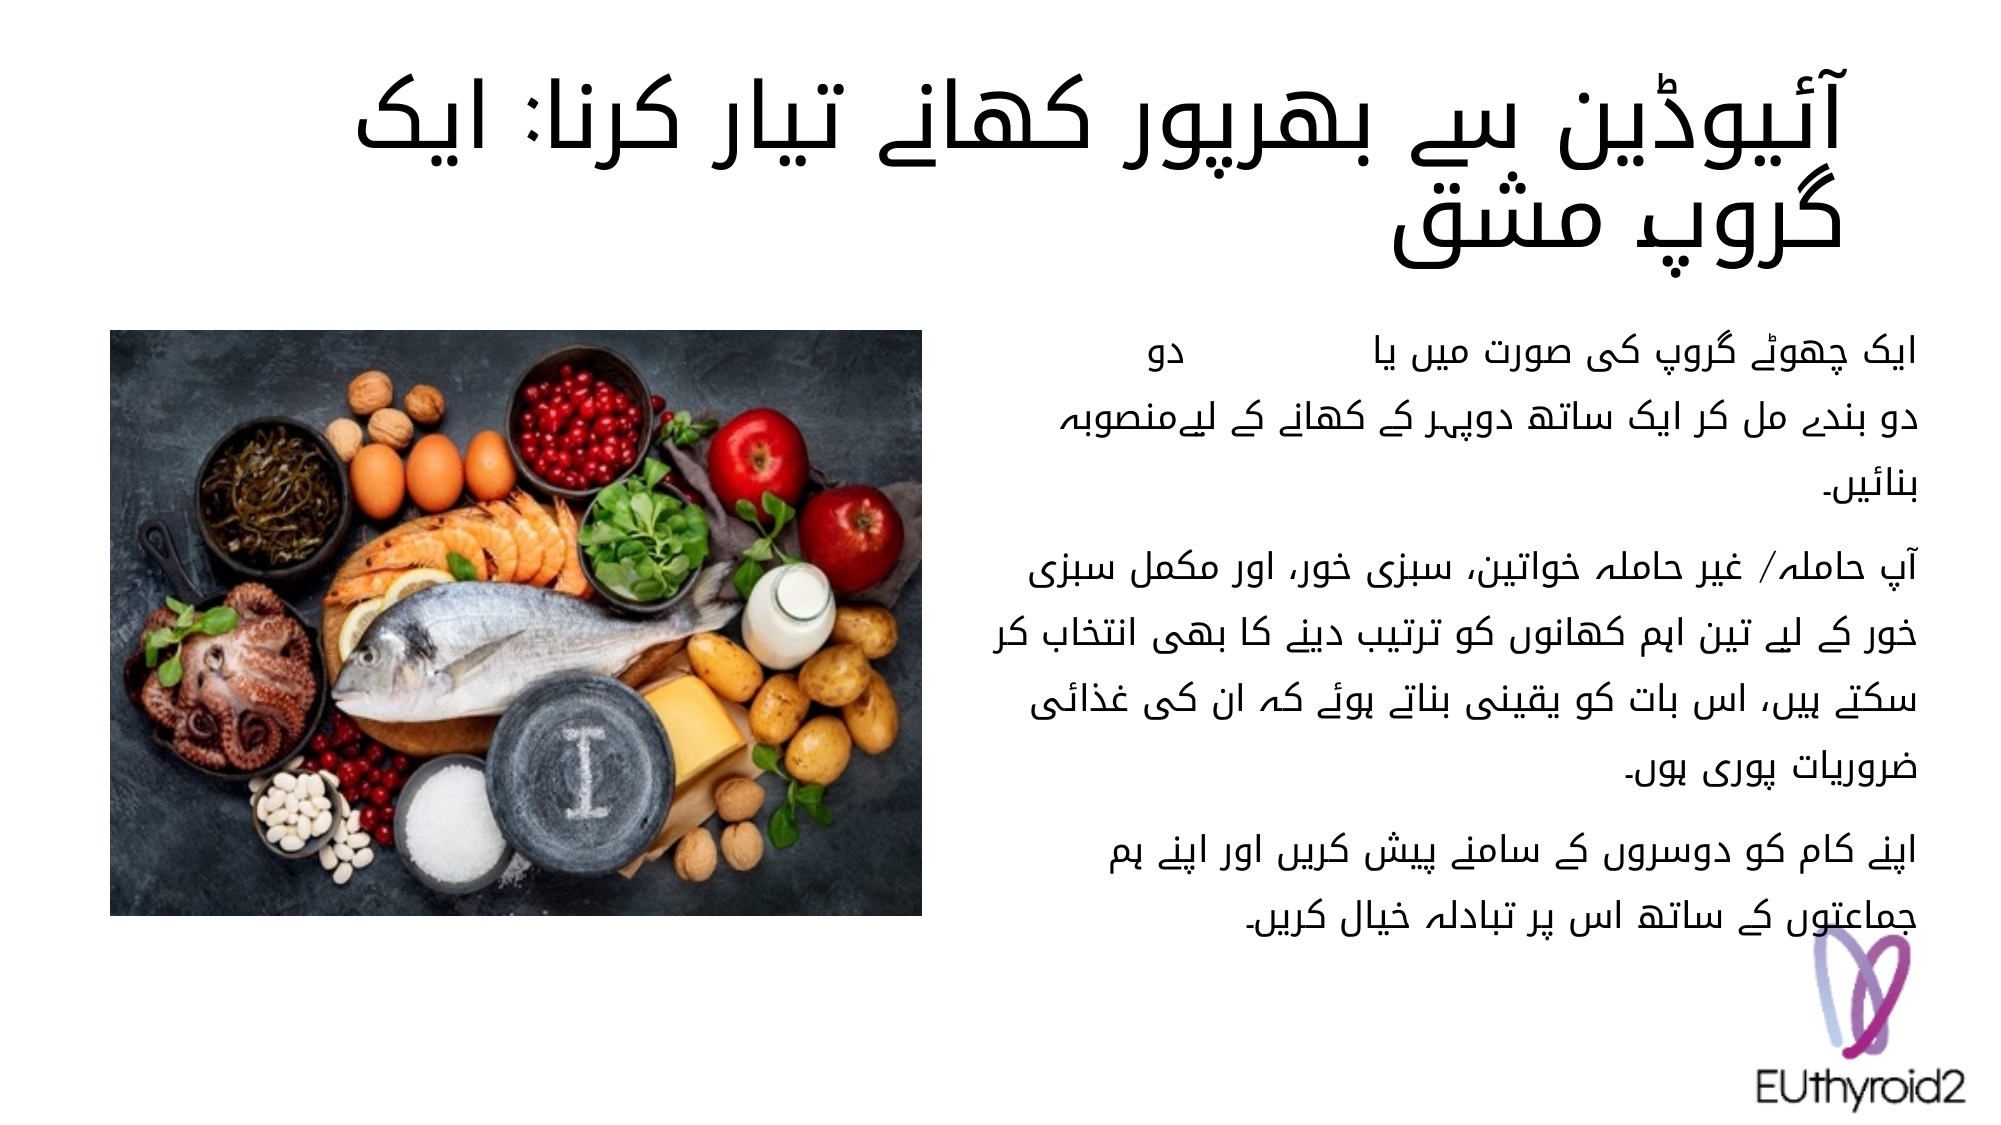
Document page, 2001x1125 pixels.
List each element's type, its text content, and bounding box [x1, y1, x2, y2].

picture [1728, 910, 2000, 1125]
list ایک چھوٹے گروپ کی صورت میں یا دو دو بندے مل کر ایک ساتھ دوپہر کے کھانے کے لیےمنصوبہ بنائیں۔ آپ حاملہ/ غیر حاملہ خواتین، سبزی خور، اور مکمل سبزی خور کے لیے تین اہم کھانوں کو ترتیب دینے کا بھی انتخاب کر سکتے ہیں، اس بات کو یقینی بناتے ہوئے کہ ان کی غذائی ضروریات پوری ہوں۔ اپنے کام کو دوسروں کے سامنے پیش کریں اور اپنے ہم جماعتوں کے ساتھ اس پر تبادلہ خیال کریں۔ [959, 296, 1935, 949]
picture [110, 330, 923, 916]
title آئیوڈین سے بھرپور کھانے تیار کرنا: ایک گروپ مشق [137, 59, 1863, 278]
